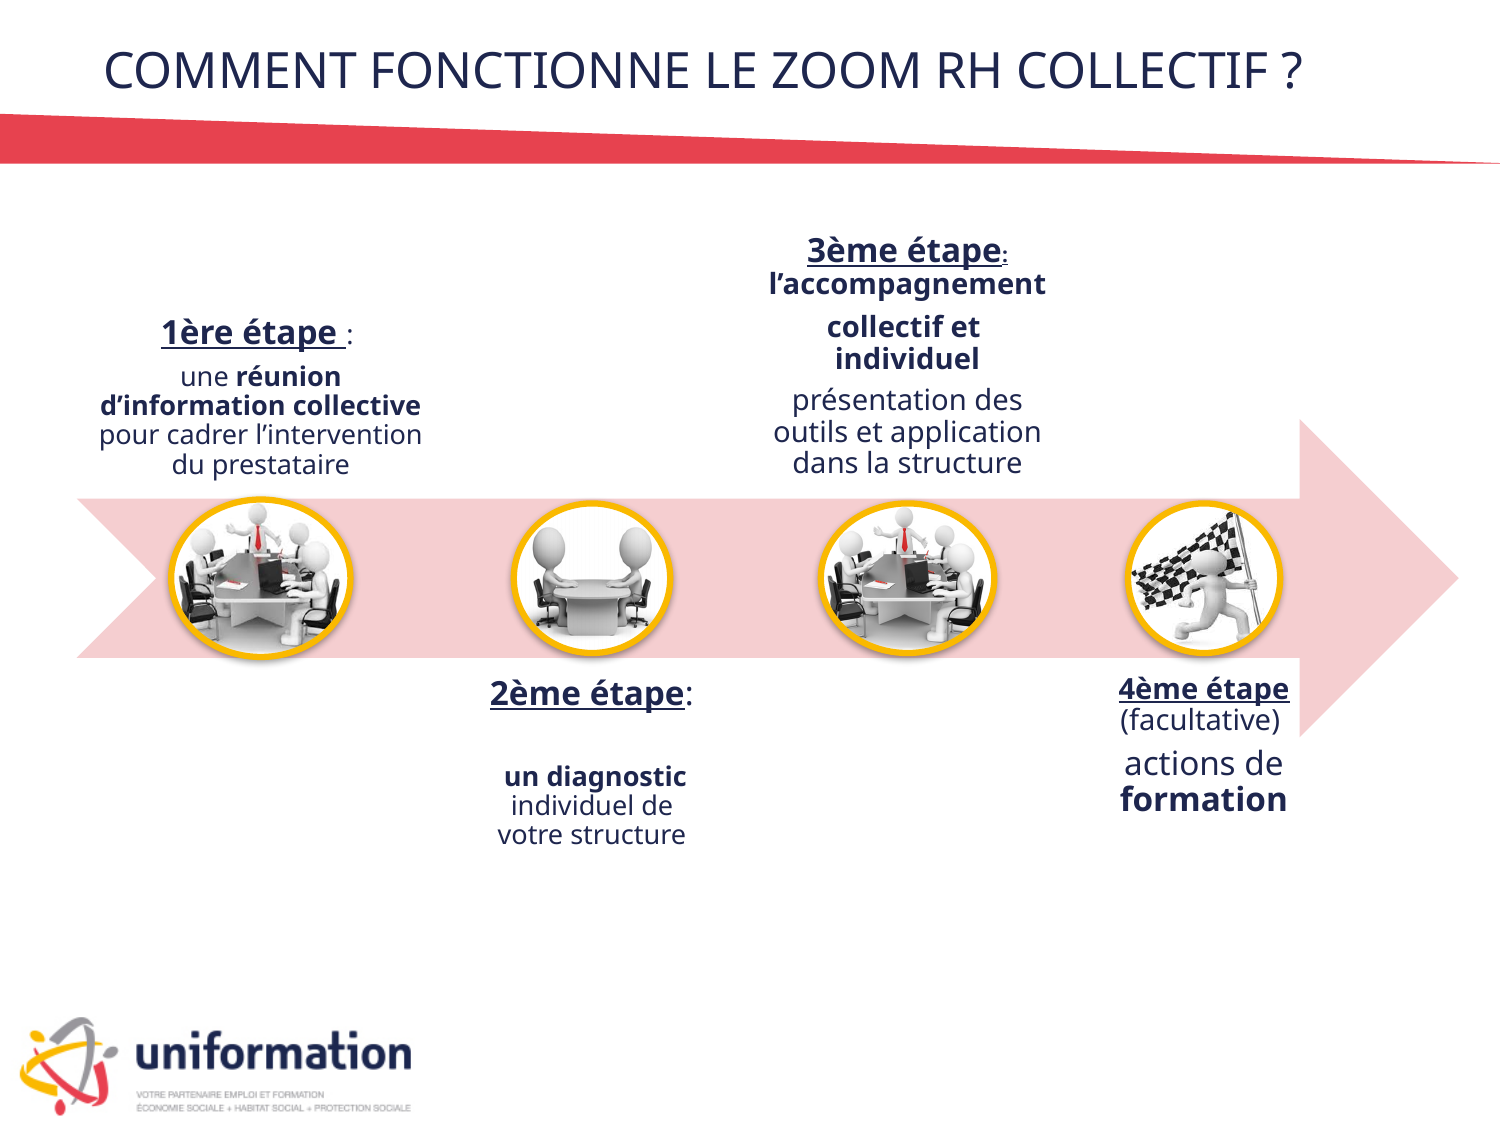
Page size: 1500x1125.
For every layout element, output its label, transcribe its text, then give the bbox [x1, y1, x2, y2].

picture [0, 1016, 415, 1117]
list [76, 180, 1459, 977]
title Comment fonctionne le Zoom rh collectif ? [88, 23, 1369, 114]
